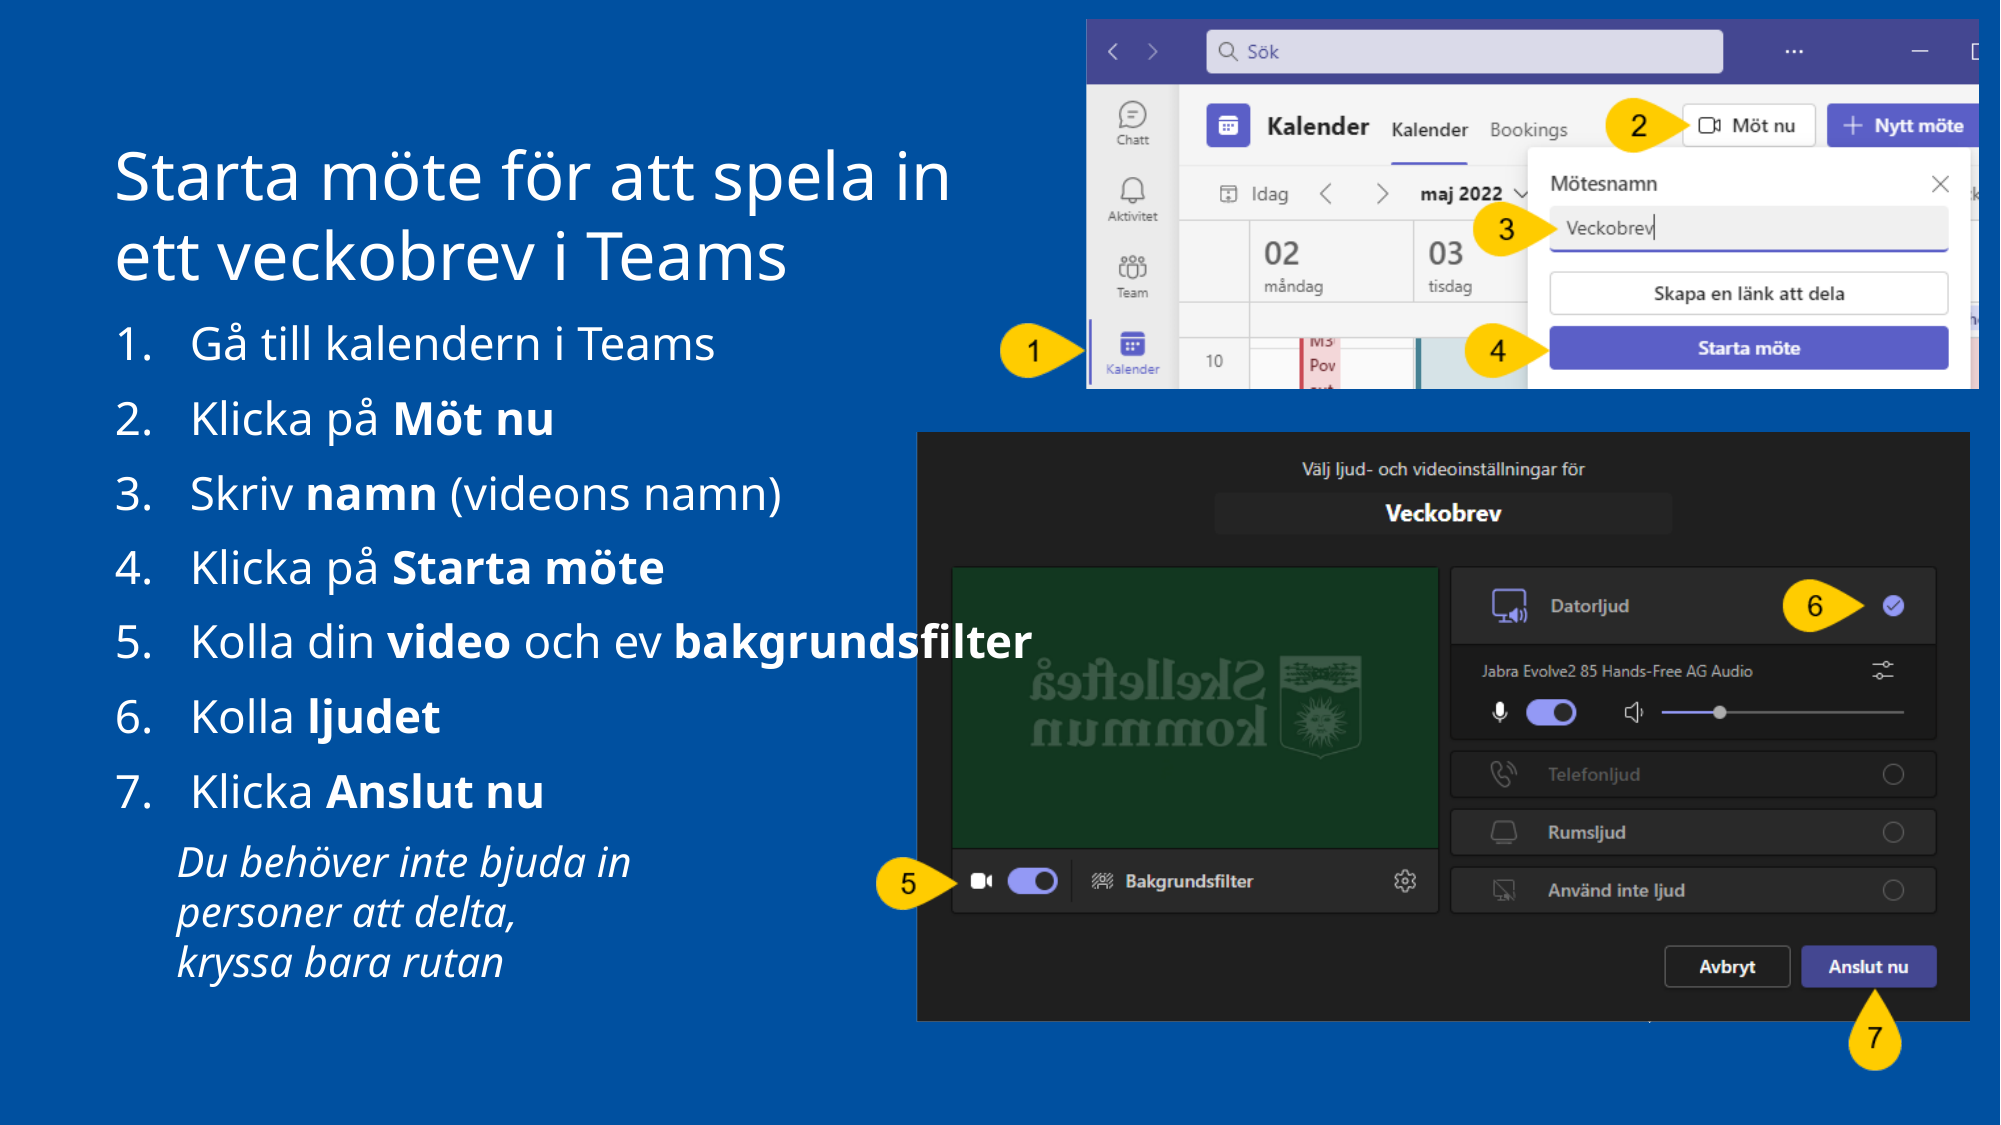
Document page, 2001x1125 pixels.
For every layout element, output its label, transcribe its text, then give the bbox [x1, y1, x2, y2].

title Starta möte för att spela in ett veckobrev i Teams [99, 120, 994, 308]
list Gå till kalendern i Teams Klicka på Möt nu Skriv namn (videons namn) Klicka på Starta möte Kolla din video och ev bakgrundsfilter Kolla ljudet Klicka Anslut nu Du behöver inte bjuda in personer att delta, kryssa bara rutan [99, 308, 1071, 905]
picture [999, 18, 1979, 390]
picture [874, 432, 1970, 1072]
